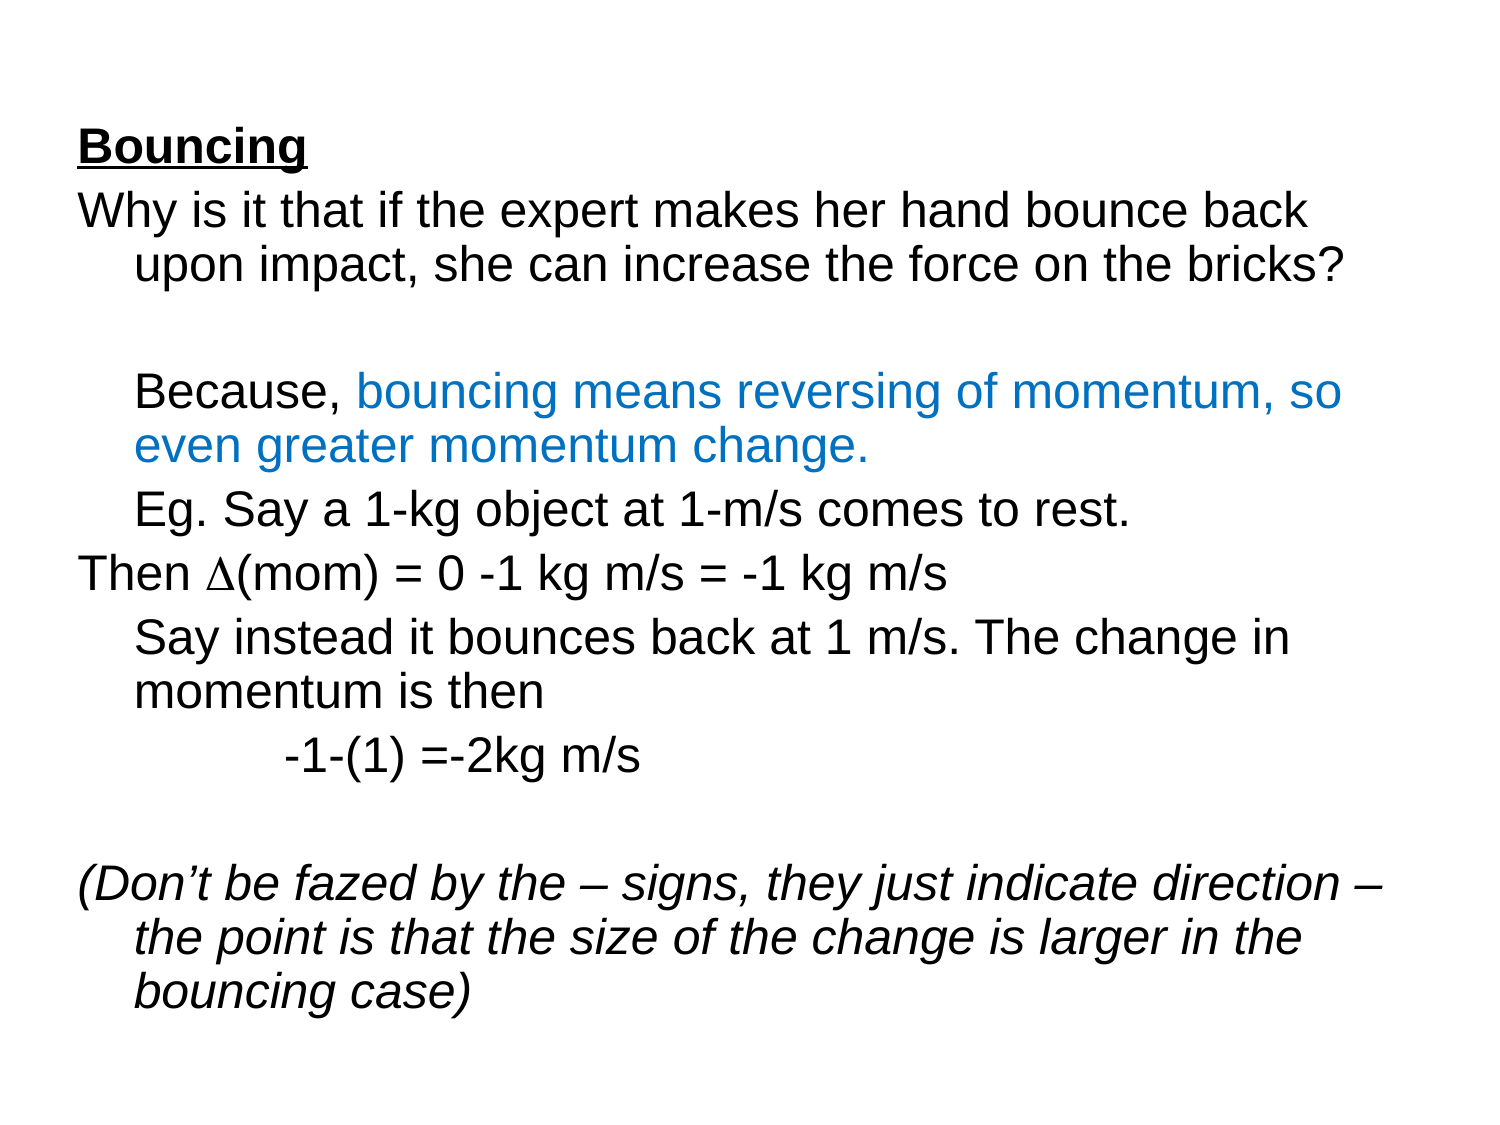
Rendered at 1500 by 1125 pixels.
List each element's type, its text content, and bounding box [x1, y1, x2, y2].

list Bouncing Why is it that if the expert makes her hand bounce back upon impact, she can increase the force on the bricks? Because, bouncing means reversing of momentum, so even greater momentum change. Eg. Say a 1-kg object at 1-m/s comes to rest. Then D(mom) = 0 -1 kg m/s = -1 kg m/s Say instead it bounces back at 1 m/s. The change in momentum is then -1-(1) =-2kg m/s (Don’t be fazed by the – signs, they just indicate direction – the point is that the size of the change is larger in the bouncing case) [62, 112, 1426, 851]
